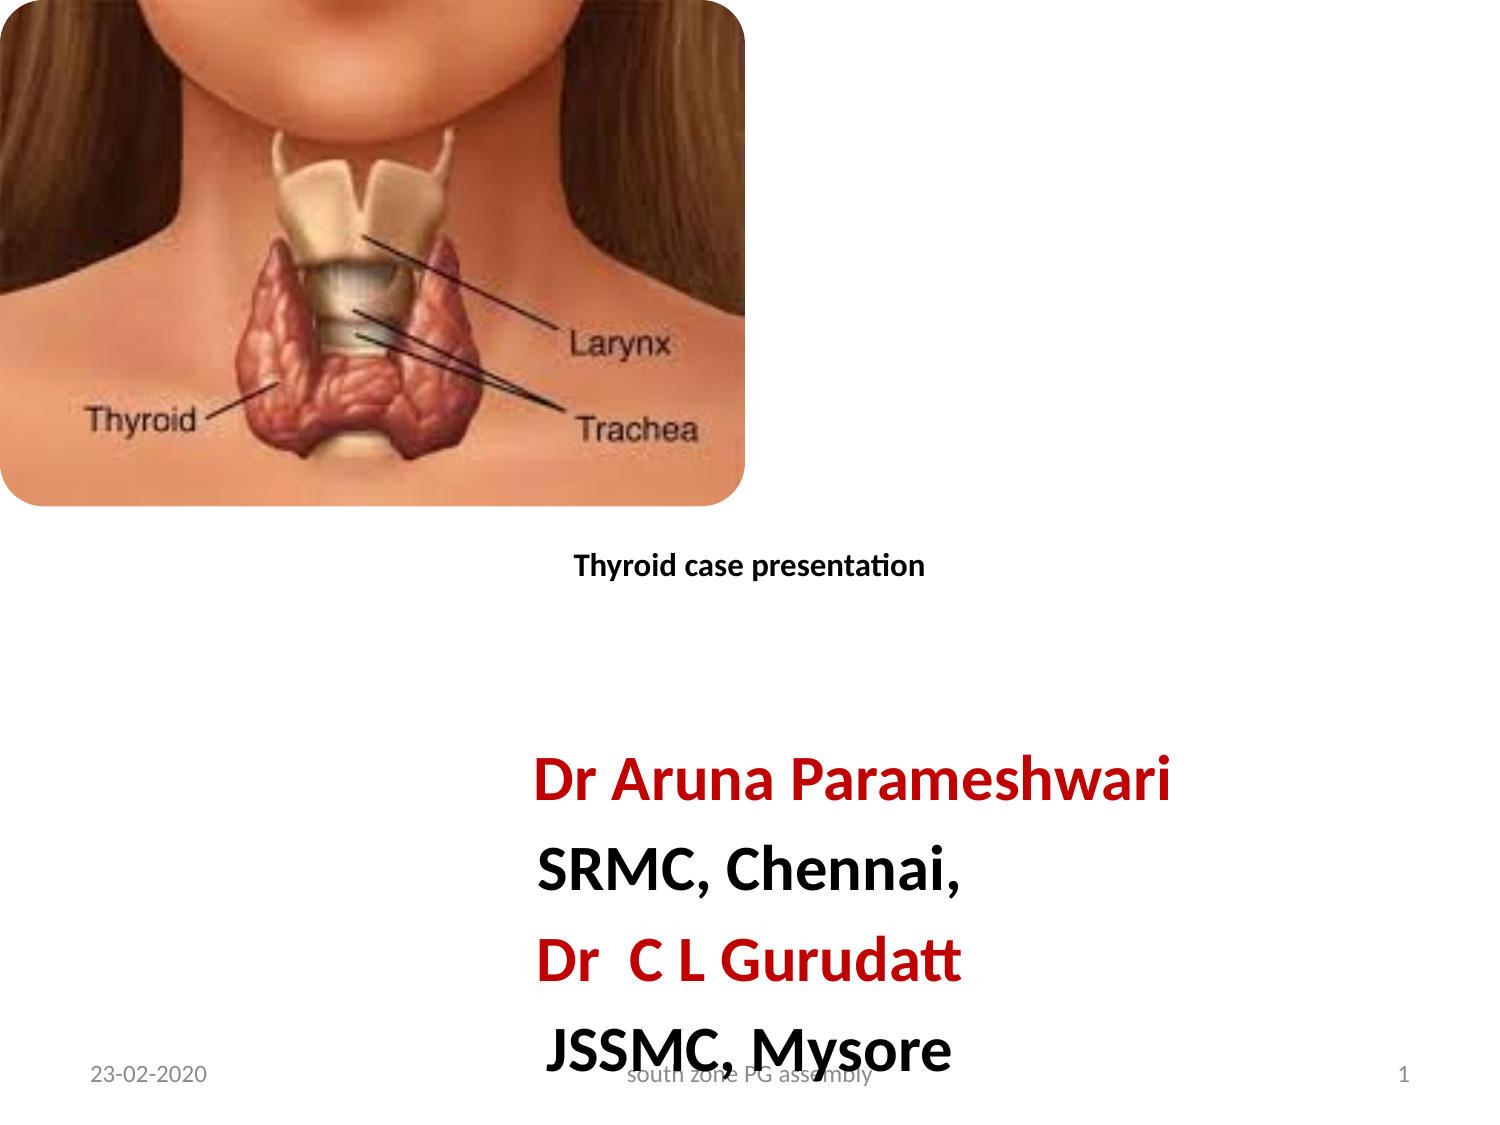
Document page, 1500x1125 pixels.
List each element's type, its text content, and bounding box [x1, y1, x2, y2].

subtitle Dr Aruna Parameshwari SRMC, Chennai, Dr C L Gurudatt JSSMC, Mysore [225, 727, 1275, 1094]
footer south zone PG assembly [512, 1042, 988, 1103]
title Thyroid case presentation [112, 456, 1388, 591]
picture [0, 0, 746, 507]
slide_number 1 [1074, 1042, 1425, 1103]
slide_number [75, 1042, 425, 1103]
